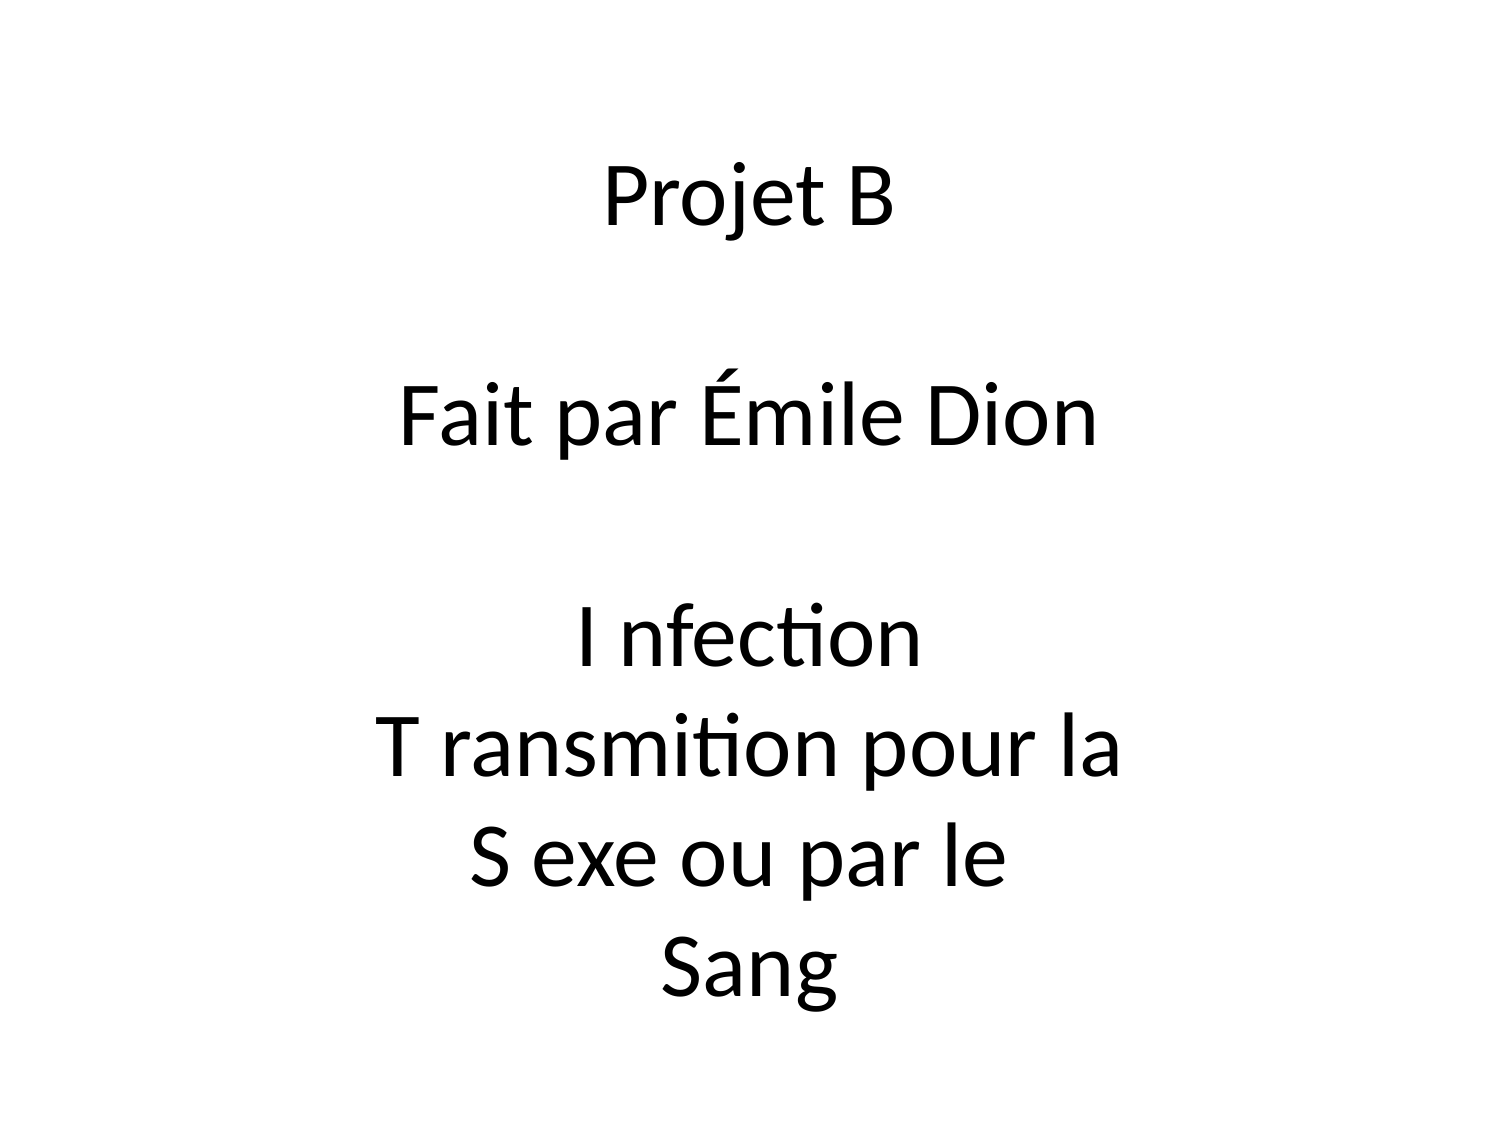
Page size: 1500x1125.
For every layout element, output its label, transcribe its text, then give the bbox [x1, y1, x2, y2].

title Projet B Fait par Émile Dion I nfection T ransmition pour la S exe ou par le Sang [112, 90, 1388, 1059]
